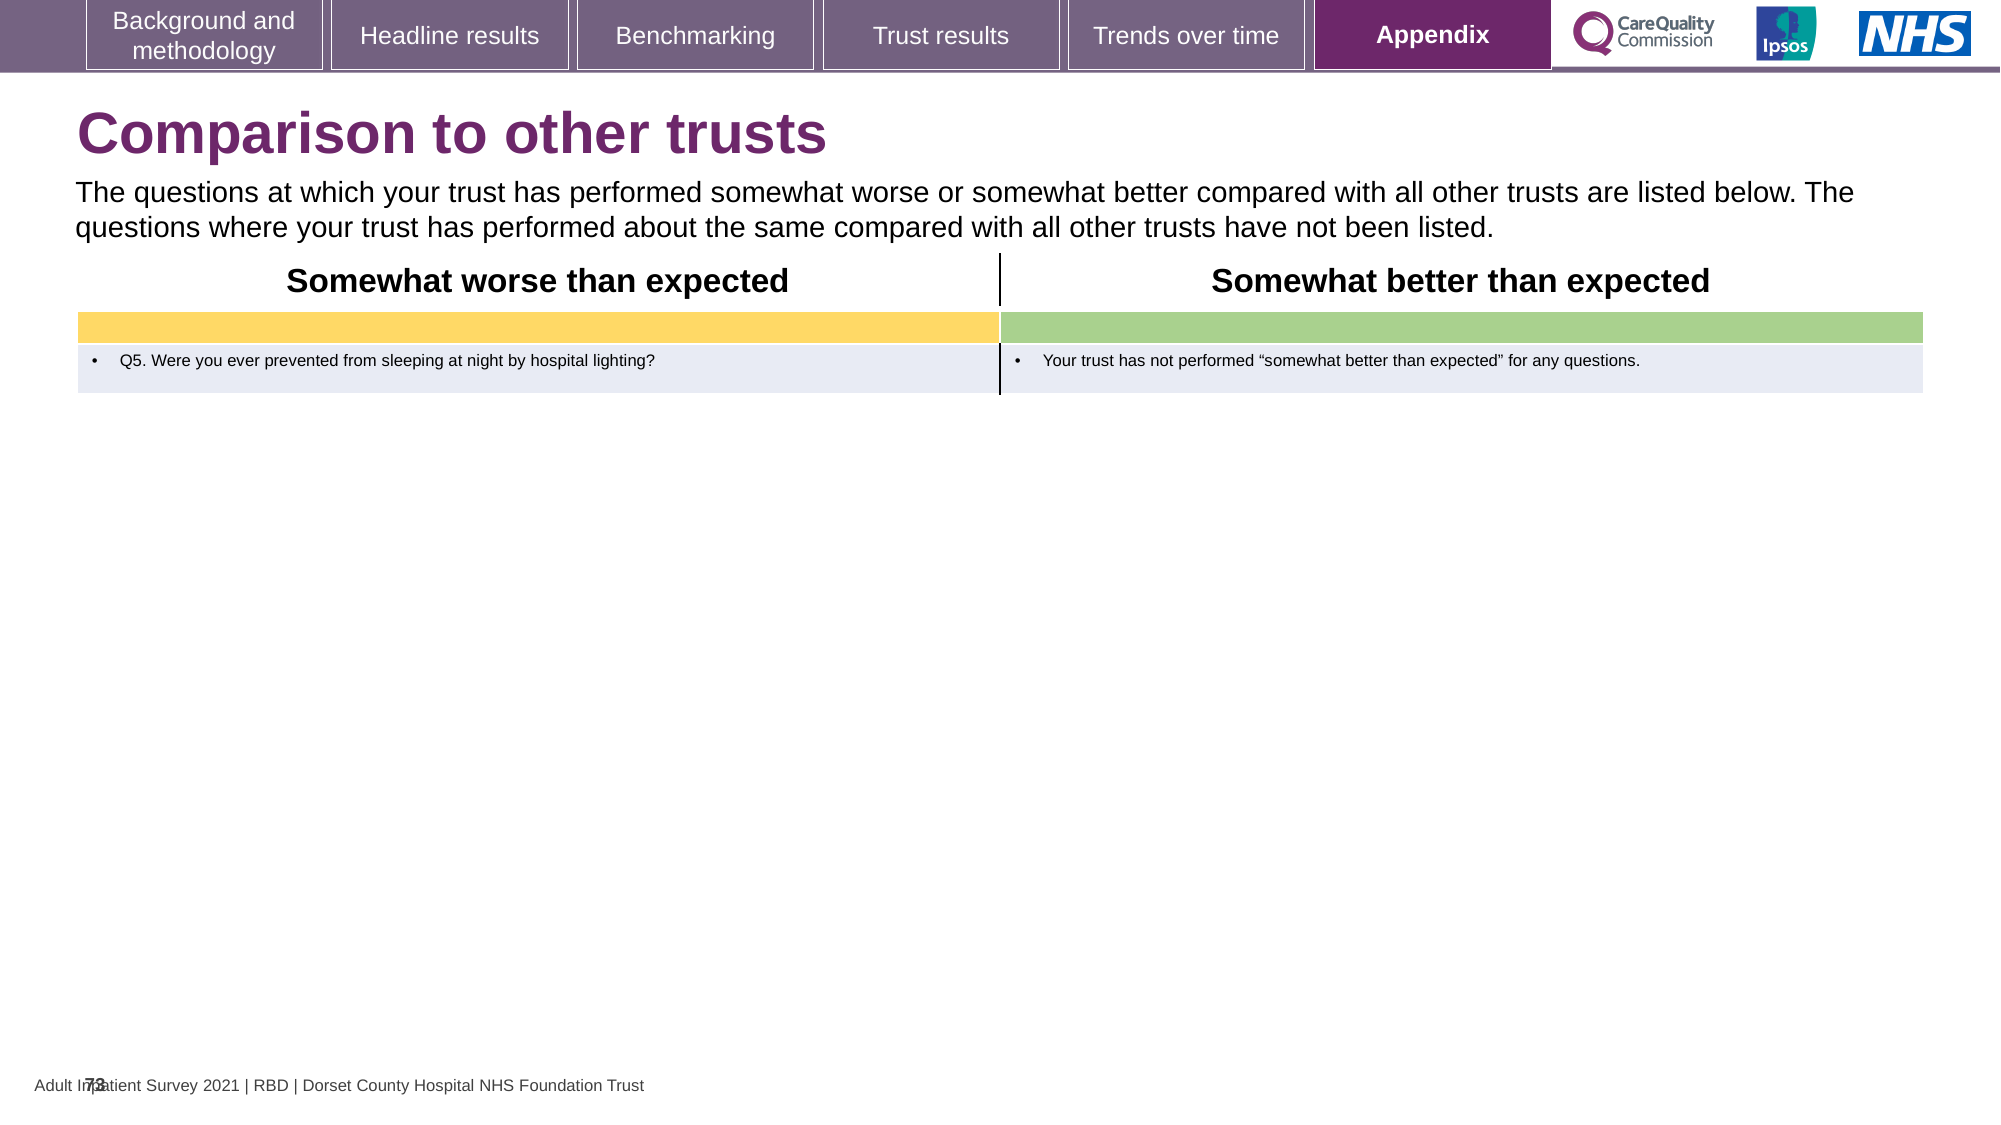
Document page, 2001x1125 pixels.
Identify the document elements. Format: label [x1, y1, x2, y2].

text_box [60, 165, 1887, 251]
picture [1756, 6, 1817, 61]
chart [0, 0, 334, 84]
title [62, 81, 1936, 189]
table_header [1001, 255, 1923, 306]
table_header [78, 255, 999, 306]
picture [1573, 11, 1715, 56]
table_cell [1001, 345, 1923, 393]
table_cell [78, 312, 999, 343]
picture [1859, 11, 1971, 56]
table_cell [78, 345, 999, 393]
text_box [84, 1065, 122, 1125]
table_cell [1001, 312, 1923, 343]
